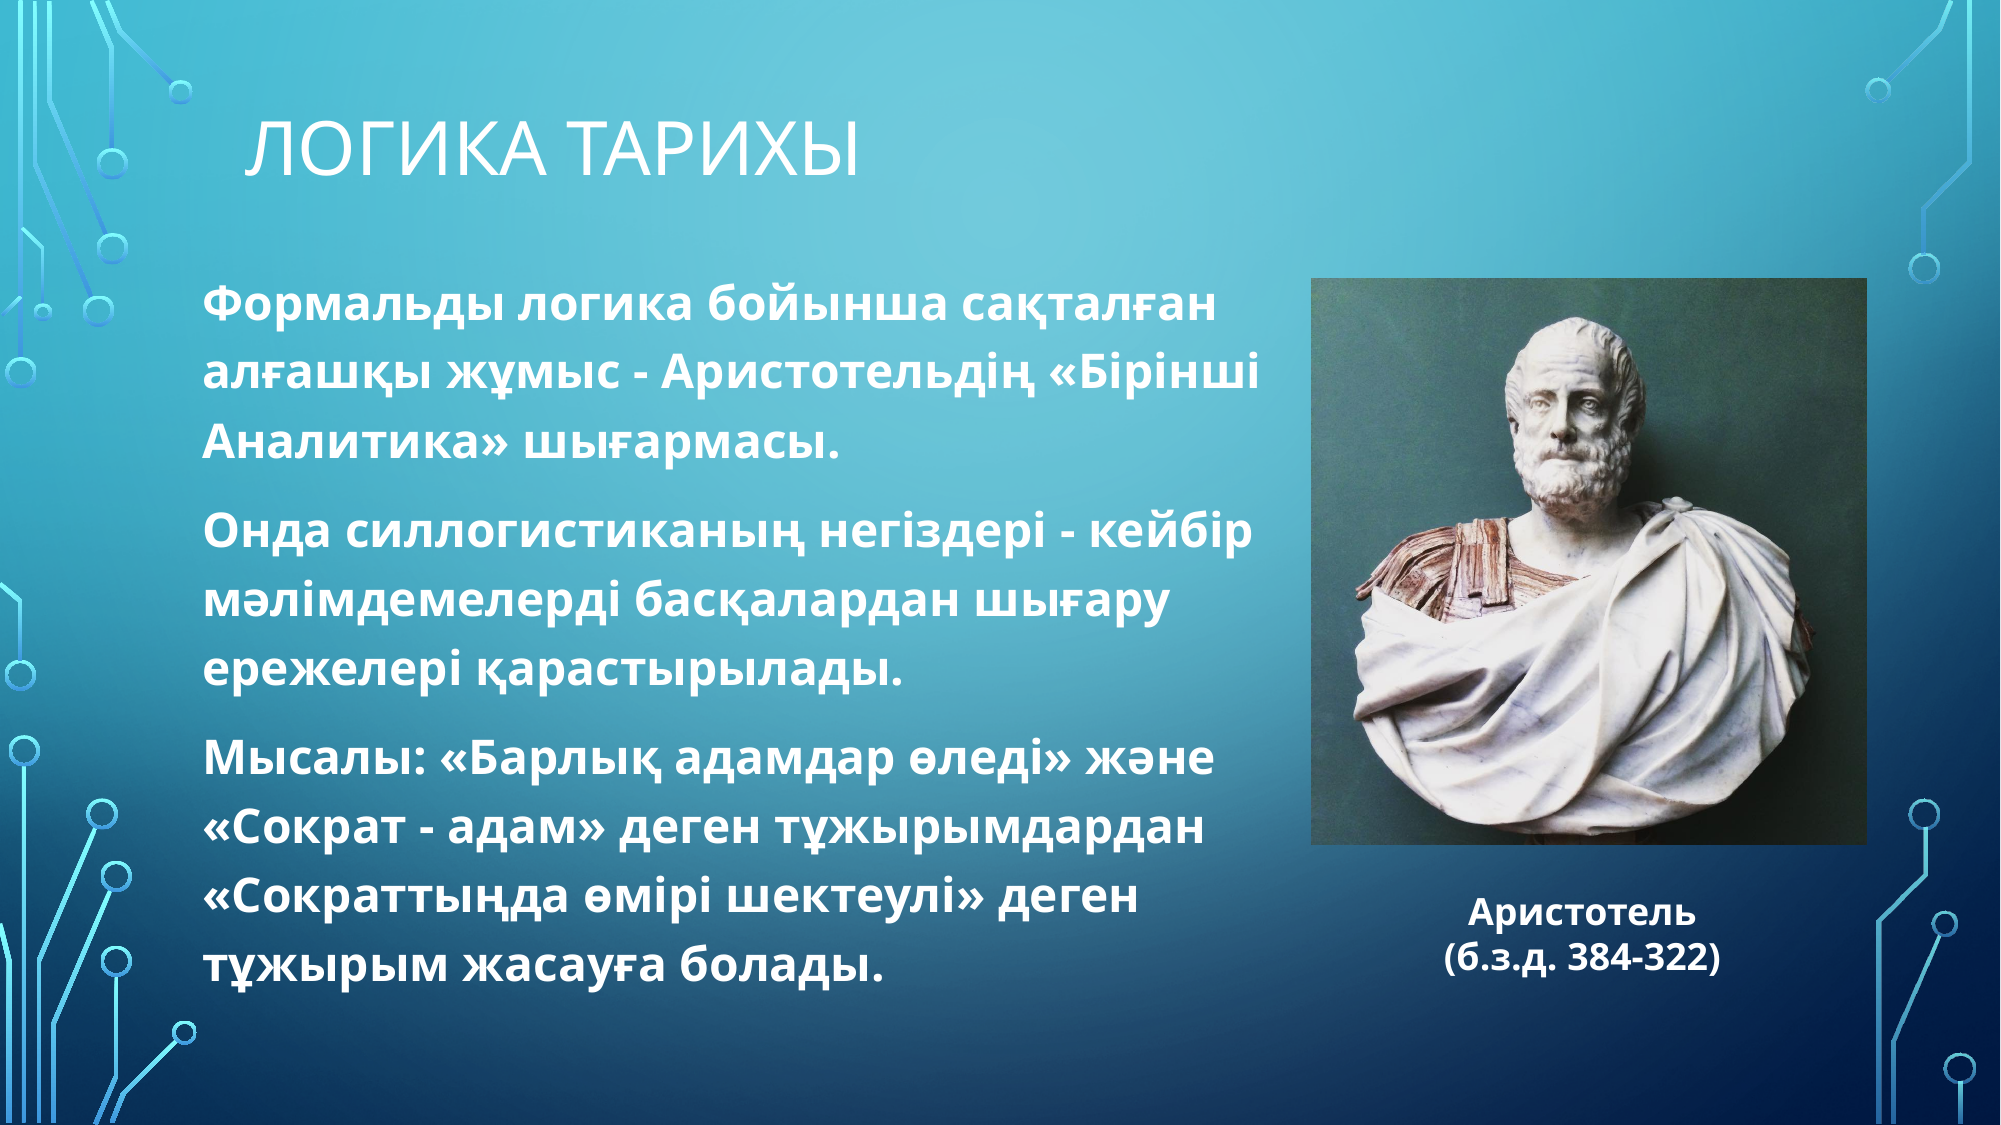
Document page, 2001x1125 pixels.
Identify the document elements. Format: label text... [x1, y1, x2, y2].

list Формальды логика бойынша сақталған алғашқы жұмыс - Аристотельдің «Бірінші Аналитика» шығармасы. Онда силлогистиканың негіздері - кейбір мәлімдемелерді басқалардан шығару ережелері қарастырылады. Мысалы: «Барлық адамдар өледі» және «Сократ - адам» деген тұжырымдардан «Сократтыңда өмірі шектеулі» деген тұжырым жасауға болады. [187, 252, 1288, 1003]
text_box Аристотель (б.з.д. 384-322) [1428, 880, 1737, 986]
picture [1310, 278, 1867, 845]
title Логика тарихы [230, 49, 1479, 253]
